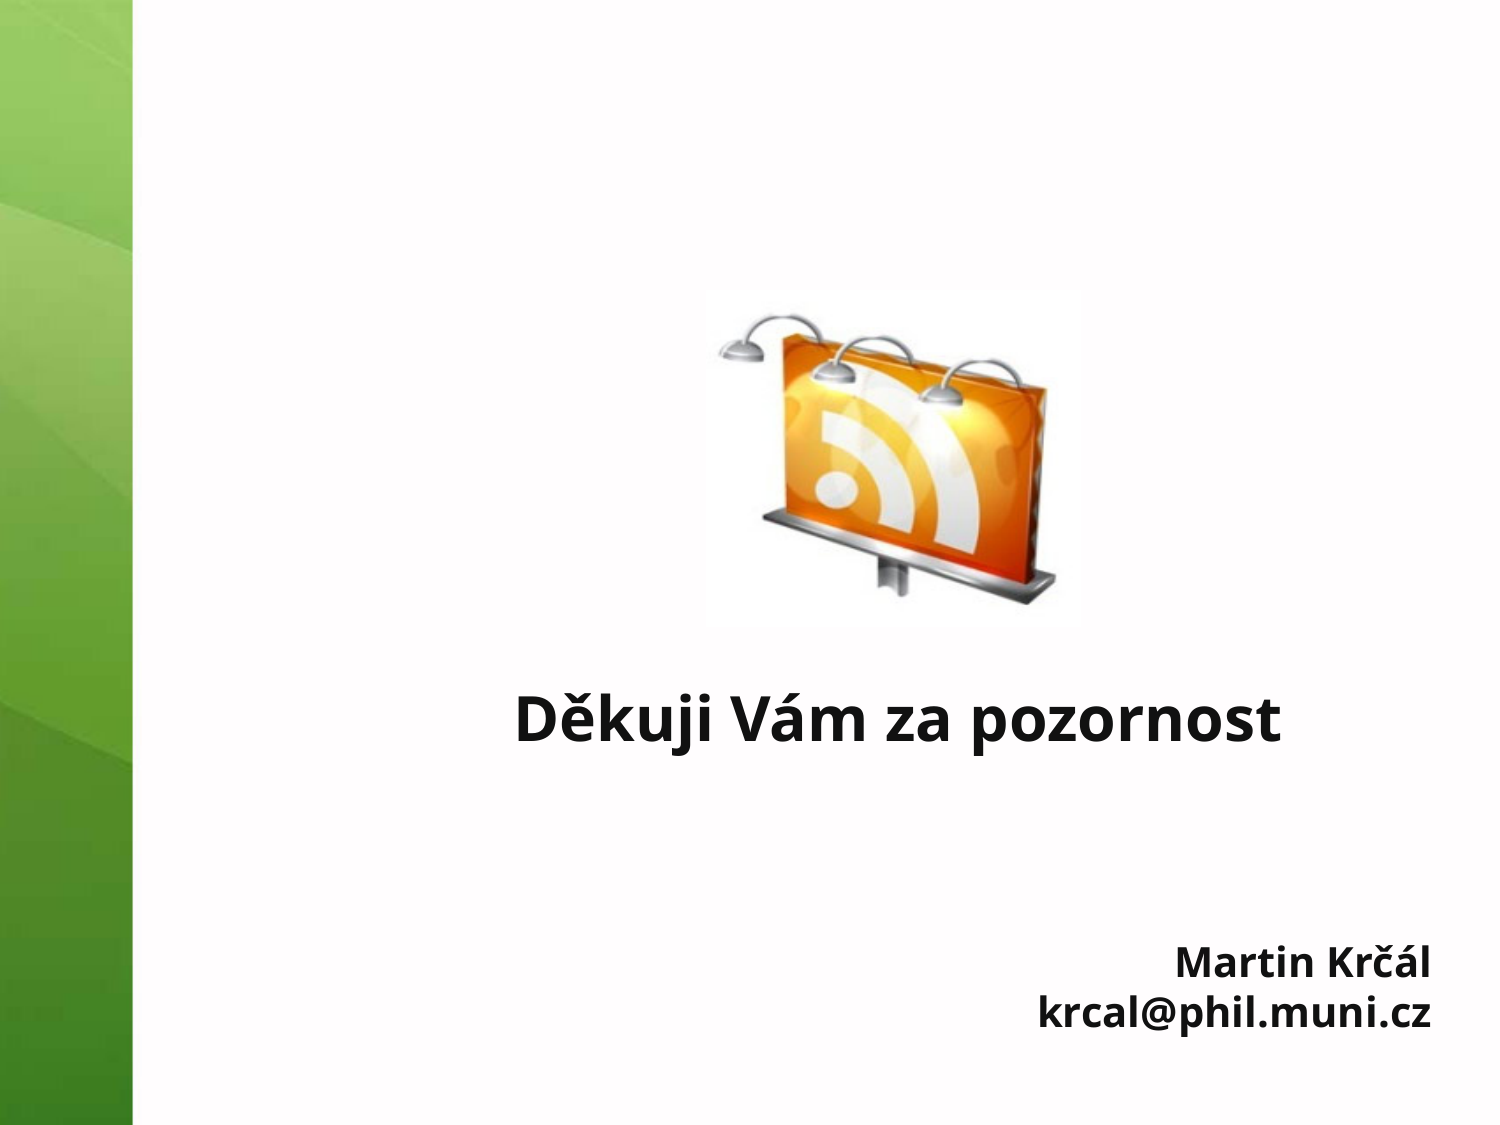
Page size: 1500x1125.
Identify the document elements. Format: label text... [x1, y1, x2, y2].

picture [0, 0, 1500, 1125]
text_box Martin Krčál krcal@phil.muni.cz [797, 928, 1447, 1044]
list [705, 290, 1081, 628]
list Děkuji Vám za pozornost [373, 657, 1424, 775]
